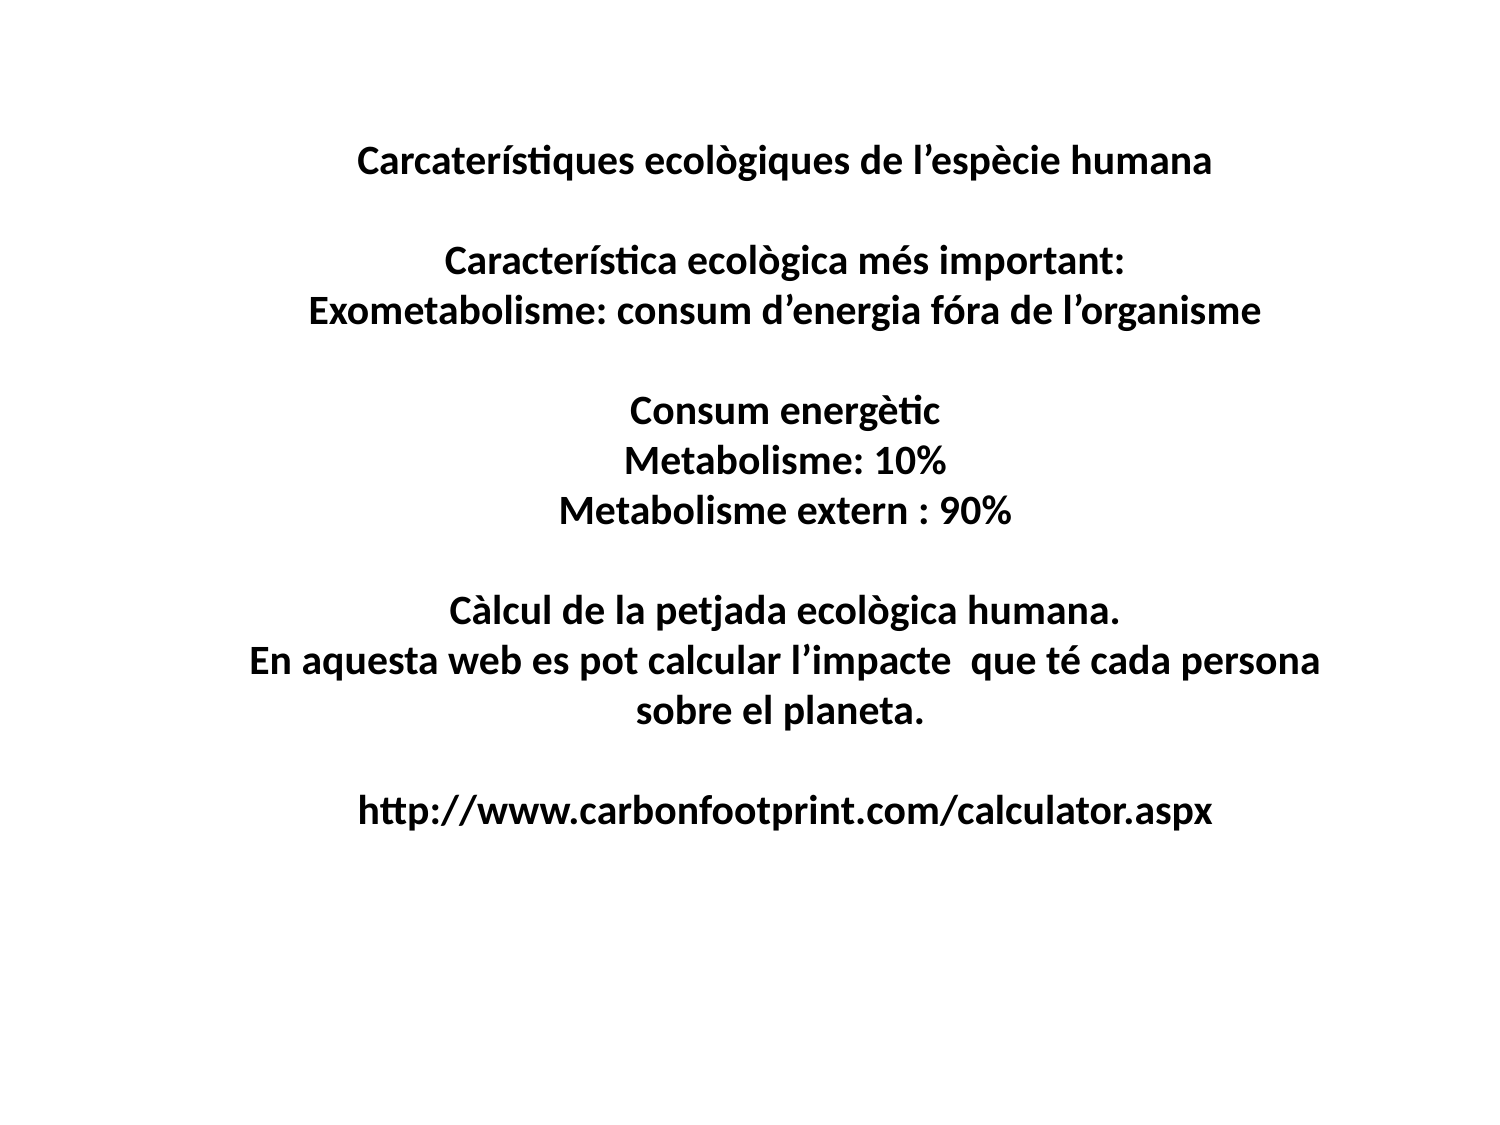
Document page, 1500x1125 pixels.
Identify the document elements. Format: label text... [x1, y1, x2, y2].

text_box Carcaterístiques ecològiques de l’espècie humana Característica ecològica més important: Exometabolisme: consum d’energia fóra de l’organisme Consum energètic Metabolisme: 10% Metabolisme extern : 90% Càlcul de la petjada ecològica humana. En aquesta web es pot calcular l’impacte que té cada persona sobre el planeta. http://www.carbonfootprint.com/calculator.aspx [218, 125, 1353, 841]
